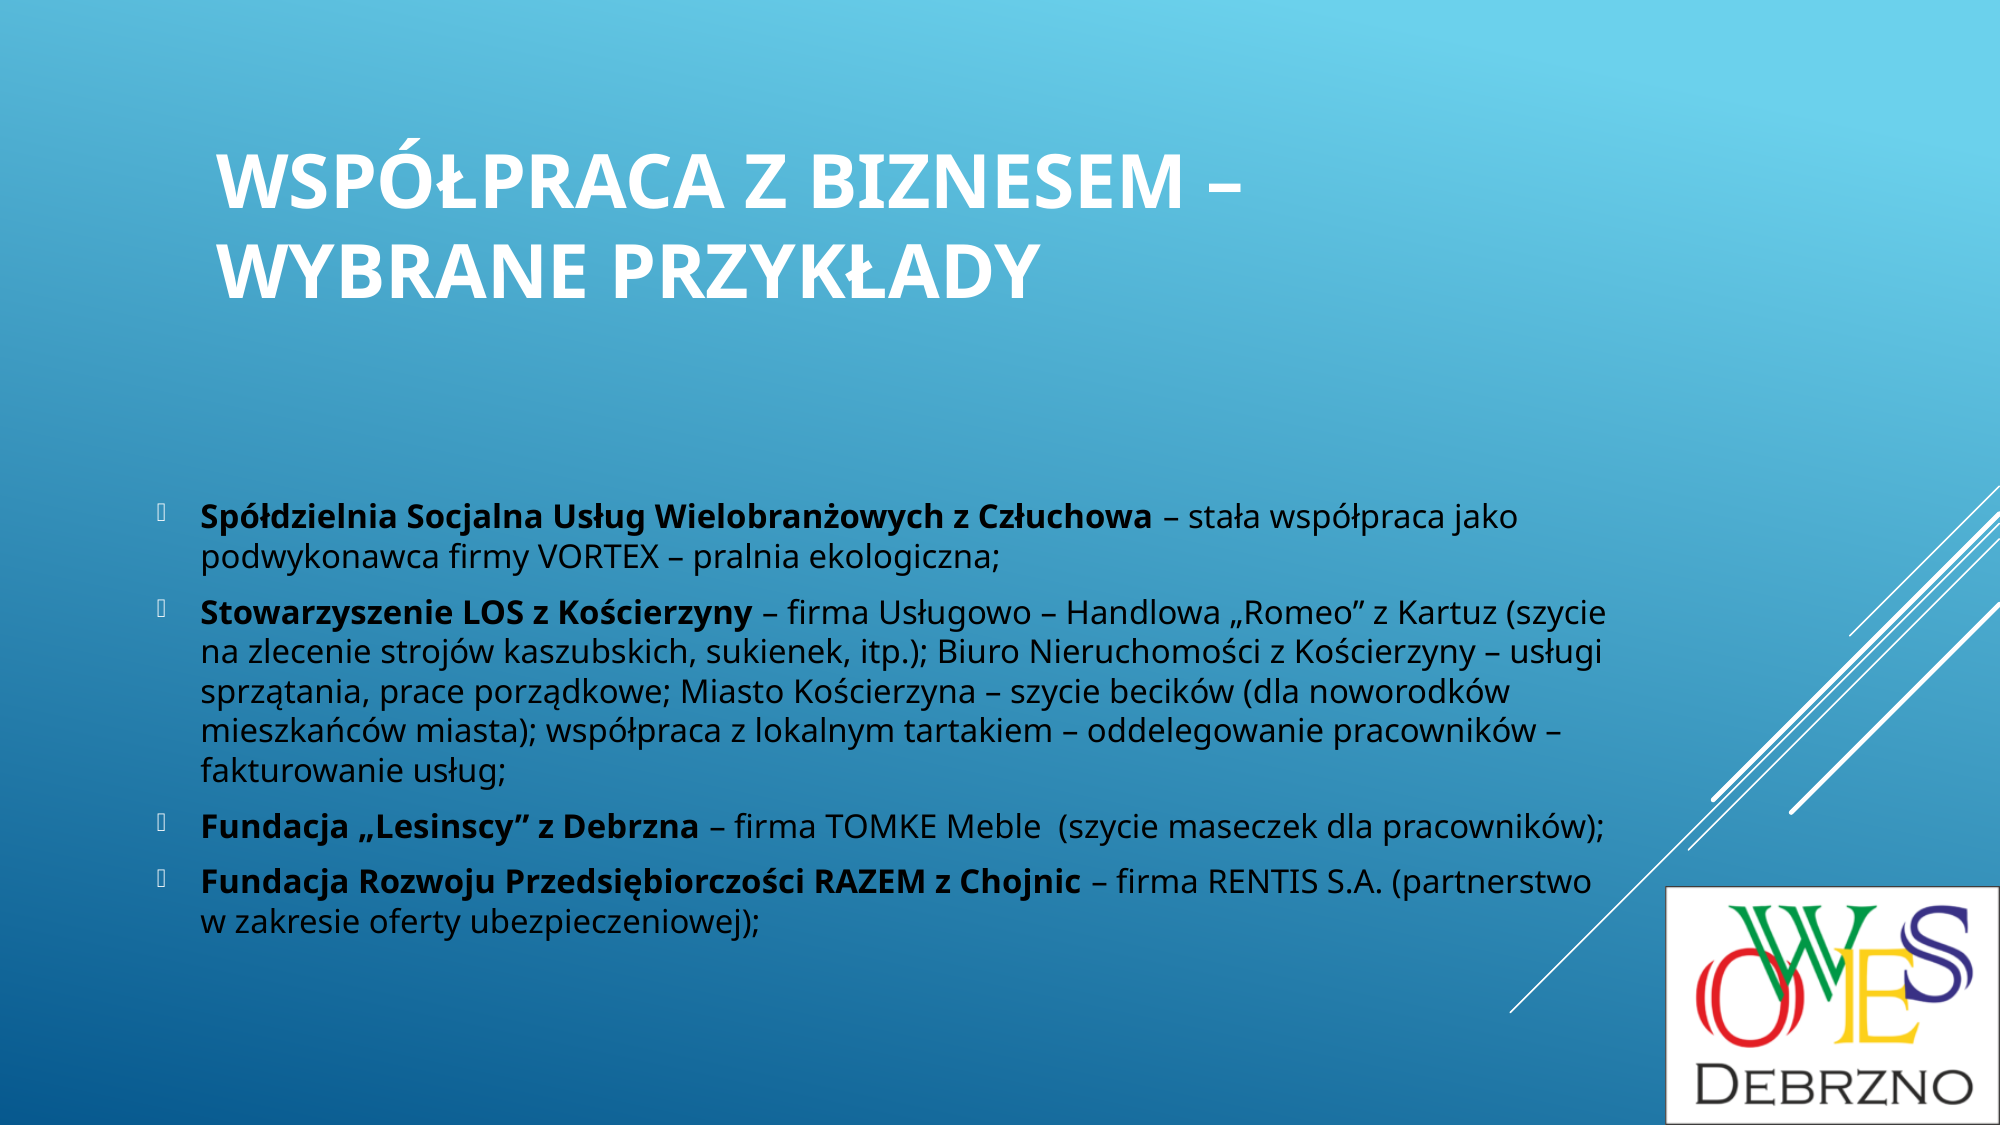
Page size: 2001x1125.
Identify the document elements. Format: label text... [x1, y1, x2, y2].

list Spółdzielnia Socjalna Usług Wielobranżowych z Człuchowa – stała współpraca jako podwykonawca firmy VORTEX – pralnia ekologiczna; Stowarzyszenie LOS z Kościerzyny – firma Usługowo – Handlowa „Romeo” z Kartuz (szycie na zlecenie strojów kaszubskich, sukienek, itp.); Biuro Nieruchomości z Kościerzyny – usługi sprzątania, prace porządkowe; Miasto Kościerzyna – szycie becików (dla noworodków mieszkańców miasta); współpraca z lokalnym tartakiem – oddelegowanie pracowników – fakturowanie usług; Fundacja „Lesinscy” z Debrzna – firma TOMKE Meble (szycie maseczek dla pracowników); Fundacja Rozwoju Przedsiębiorczości RAZEM z Chojnic – firma RENTIS S.A. (partnerstwo w zakresie oferty ubezpieczeniowej); [141, 488, 1632, 963]
title WSPÓŁPRACA Z biznesem – wybrane przykłady [201, 100, 1602, 348]
picture [1665, 886, 2000, 1125]
